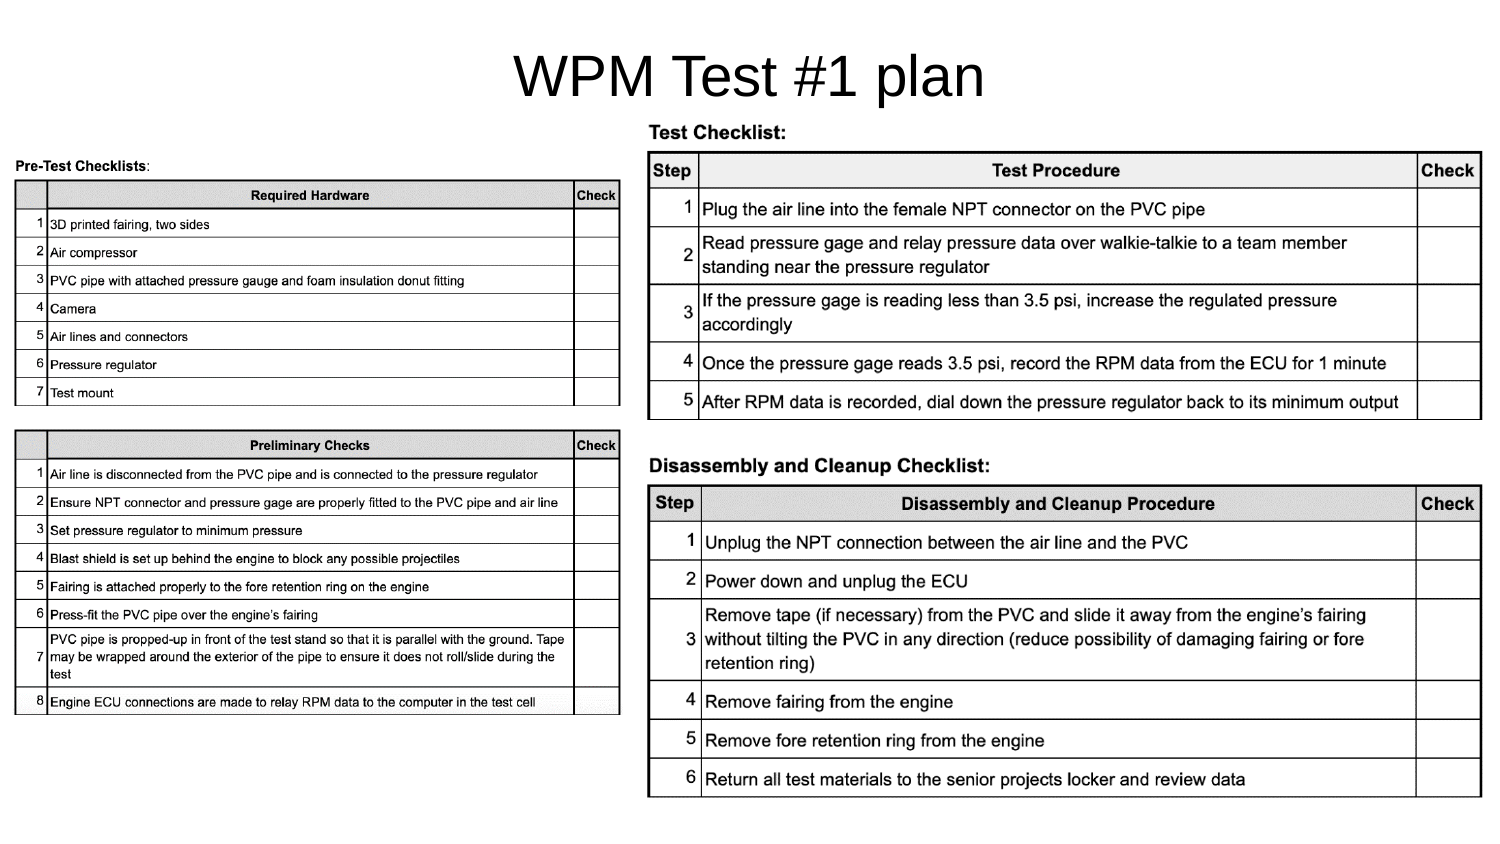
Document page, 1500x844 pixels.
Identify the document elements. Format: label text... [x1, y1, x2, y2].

picture [12, 154, 623, 716]
title WPM Test #1 plan [51, 23, 1449, 117]
picture [634, 116, 1491, 812]
